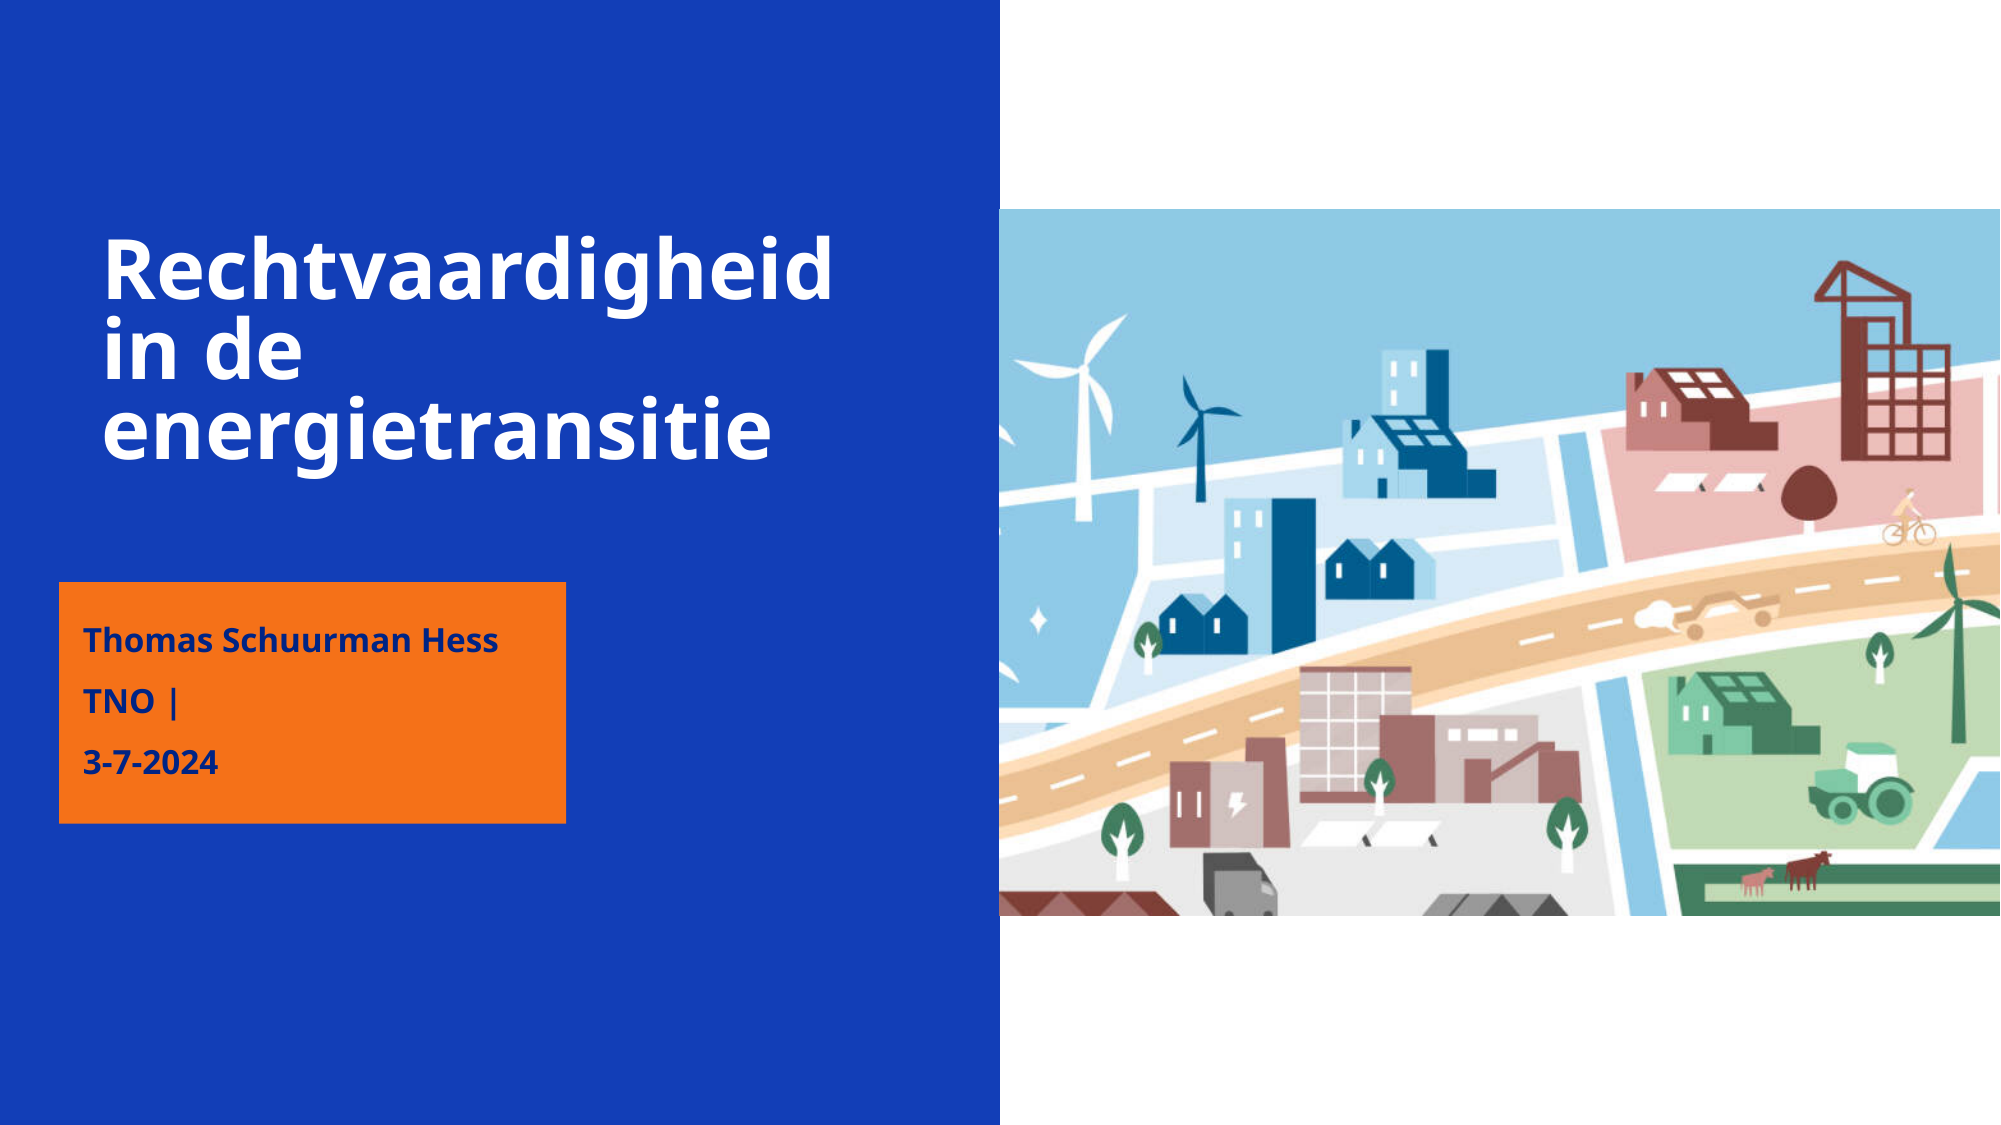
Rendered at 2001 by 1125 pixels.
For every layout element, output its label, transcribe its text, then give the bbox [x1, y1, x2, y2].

picture [999, 0, 2000, 1125]
subtitle Thomas Schuurman Hess TNO | 3-7-2024 [59, 582, 567, 824]
title Rechtvaardigheid in de energietransitie [101, 161, 857, 476]
